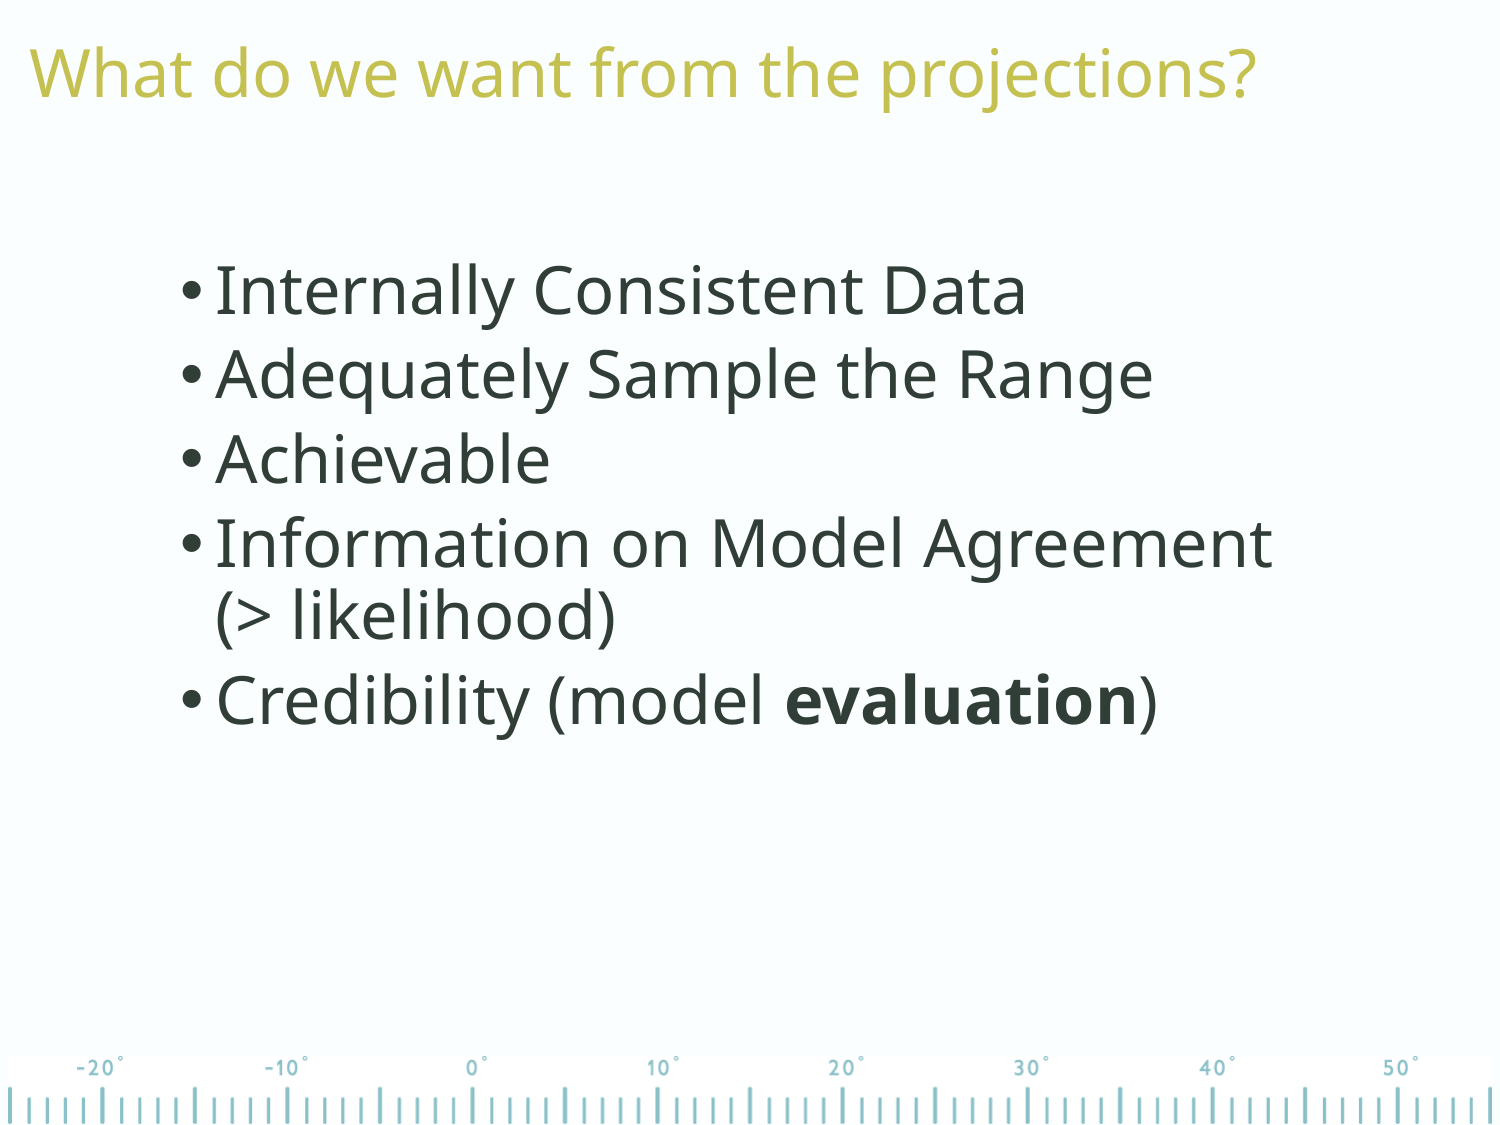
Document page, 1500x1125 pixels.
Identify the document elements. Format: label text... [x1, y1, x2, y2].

text_box Internally Consistent Data Adequately Sample the Range Achievable Information on Model Agreement (> likelihood) Credibility (model evaluation) [165, 249, 1318, 874]
text_box What do we want from the projections? [29, 30, 1500, 197]
picture [8, 1056, 1492, 1124]
